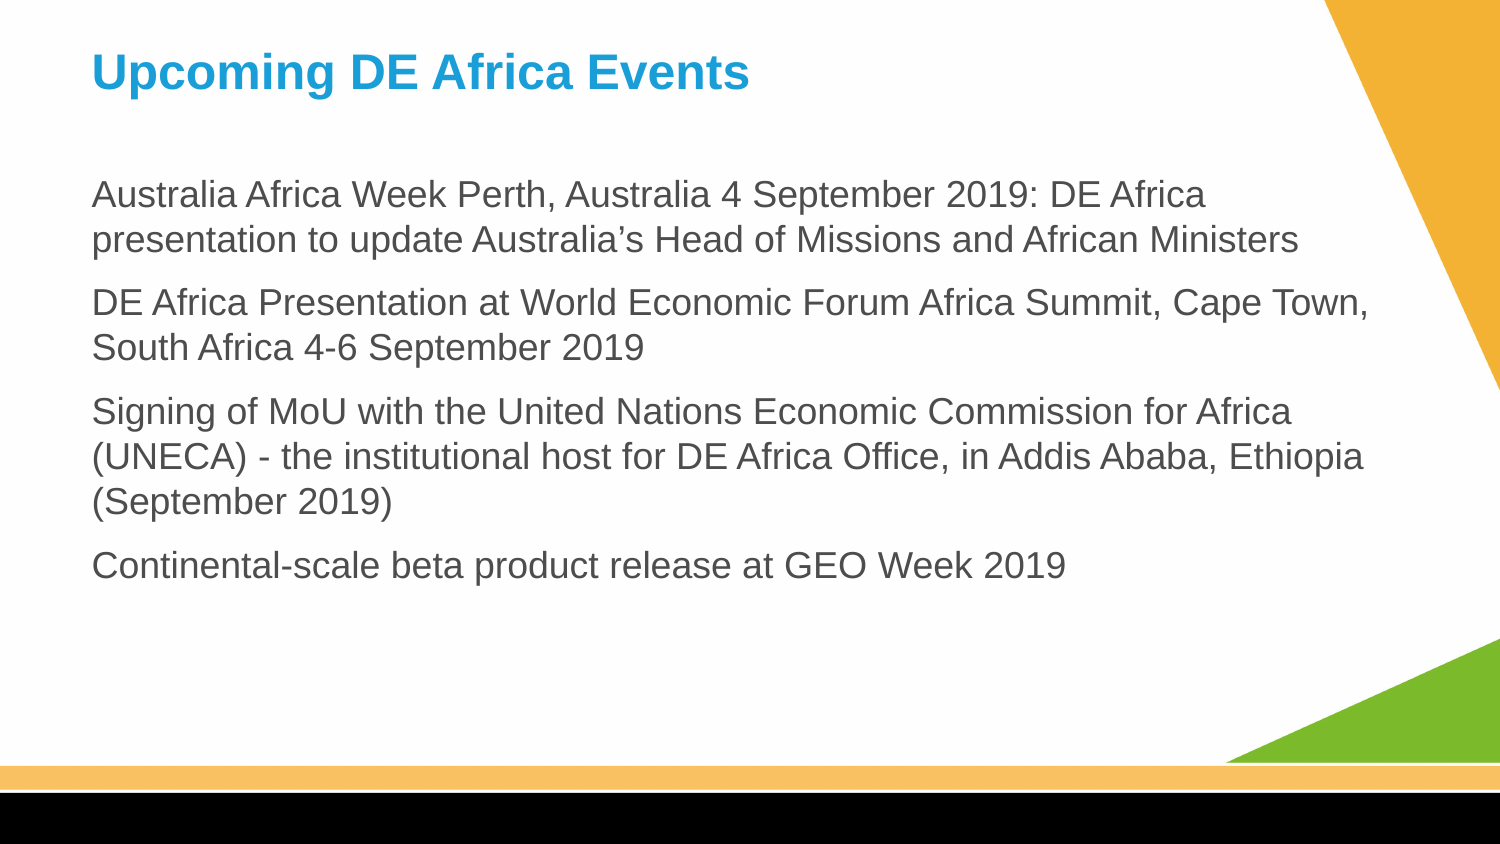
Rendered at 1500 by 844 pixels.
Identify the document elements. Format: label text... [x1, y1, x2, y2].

title Upcoming DE Africa Events [76, 32, 1427, 108]
list Australia Africa Week Perth, Australia 4 September 2019: DE Africa presentation to update Australia’s Head of Missions and African Ministers DE Africa Presentation at World Economic Forum Africa Summit, Cape Town, South Africa 4-6 September 2019 Signing of MoU with the United Nations Economic Commission for Africa (UNECA) - the institutional host for DE Africa Office, in Addis Ababa, Ethiopia (September 2019) Continental-scale beta product release at GEO Week 2019 [76, 161, 1427, 667]
picture [0, 0, 1500, 844]
